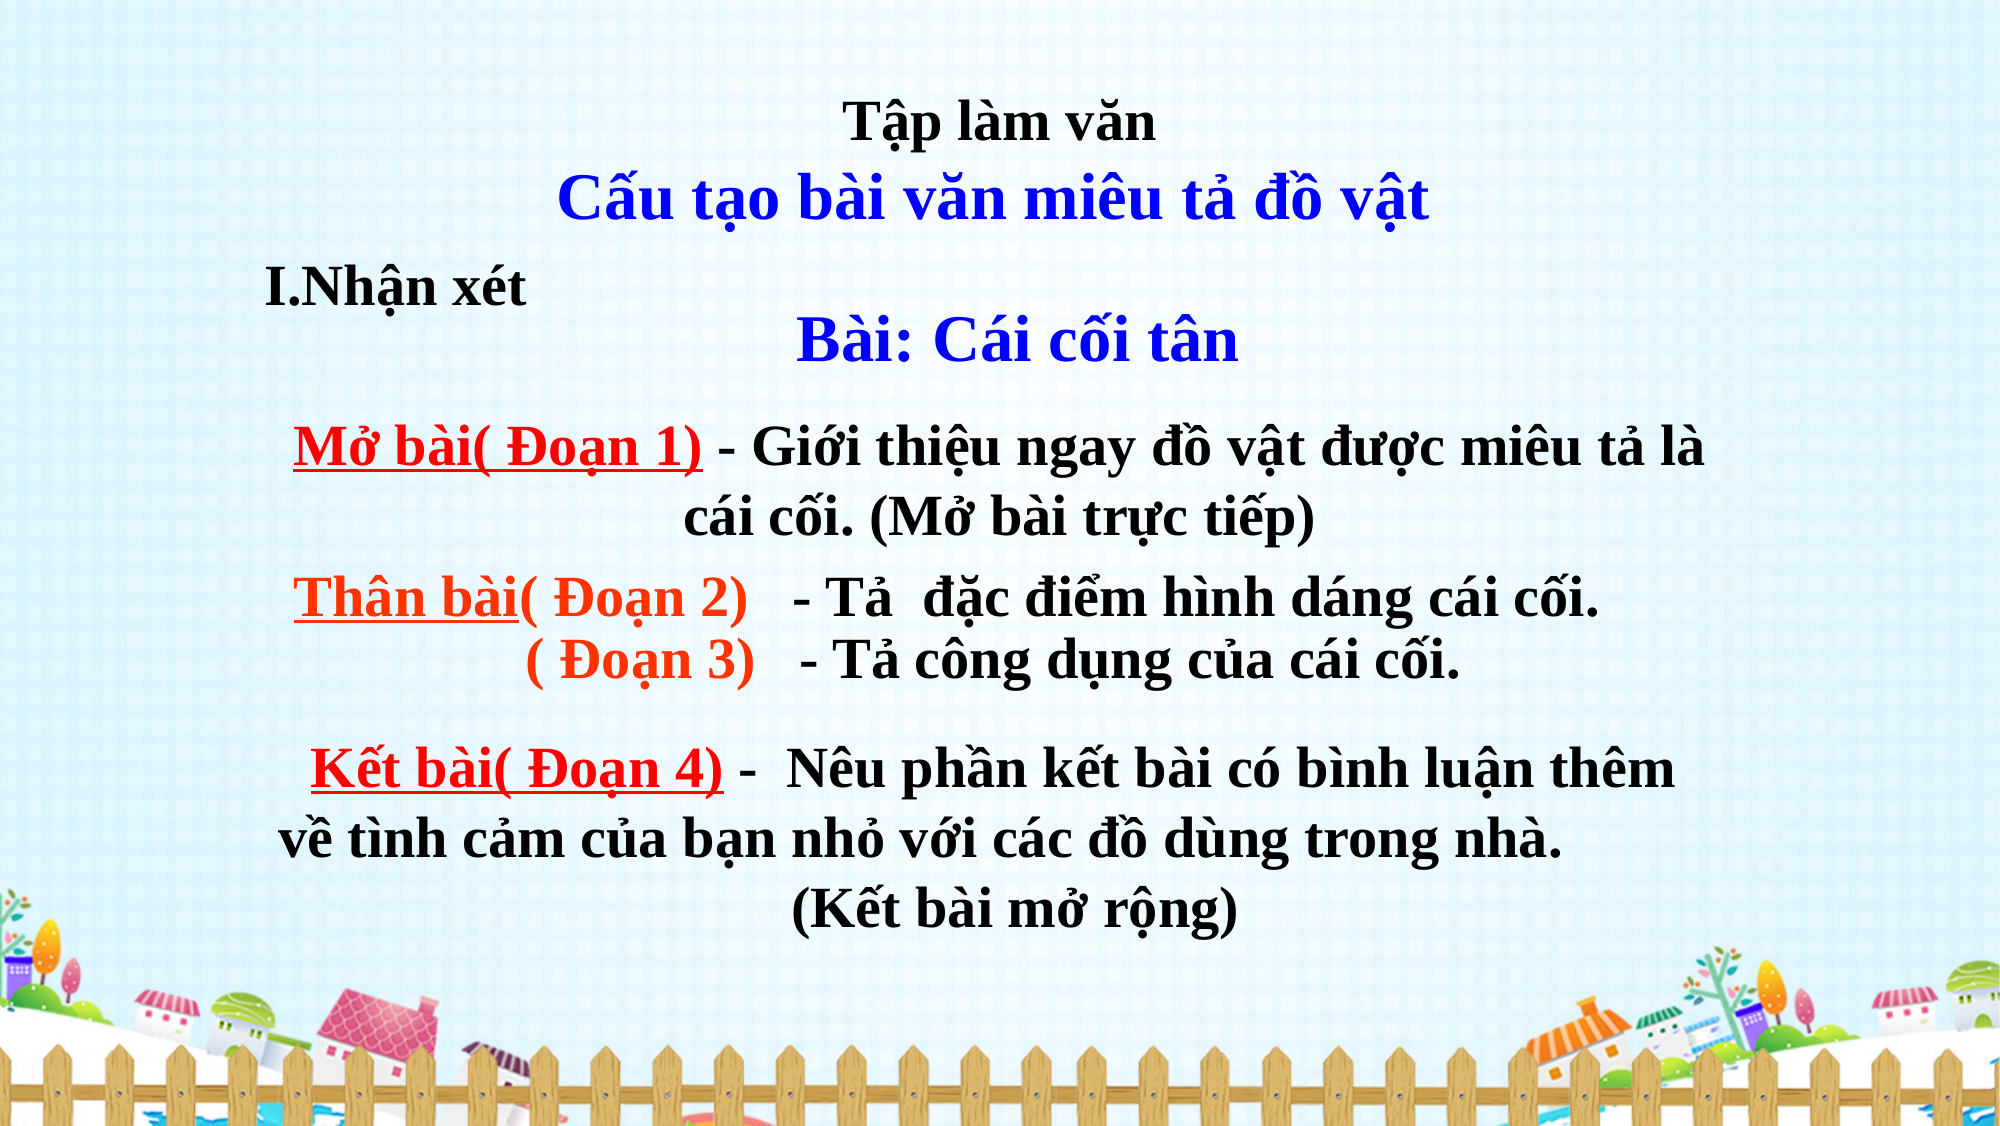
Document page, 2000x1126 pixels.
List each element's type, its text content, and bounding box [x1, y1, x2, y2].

text_box Cấu tạo bài văn miêu tả đồ vật [525, 145, 1463, 241]
text_box I.Nhận xét [249, 239, 900, 325]
text_box Bài: Cái cối tân [549, 287, 1488, 383]
text_box Kết bài( Đoạn 4) - Nêu phần kết bài có bình luận thêm về tình cảm của bạn nhỏ với các đồ dùng trong nhà. (Kết bài mở rộng) [262, 721, 1725, 947]
text_box Mở bài( Đoạn 1) - Giới thiệu ngay đồ vật được miêu tả là cái cối. (Mở bài trực tiếp) [249, 399, 1750, 555]
text_box Thân bài( Đoạn 2) - Tả đặc điểm hình dáng cái cối. ( Đoạn 3) - Tả công dụng của cái cối. [249, 575, 1713, 699]
picture [0, 0, 2000, 1126]
text_box Tập làm văn [600, 74, 1400, 145]
